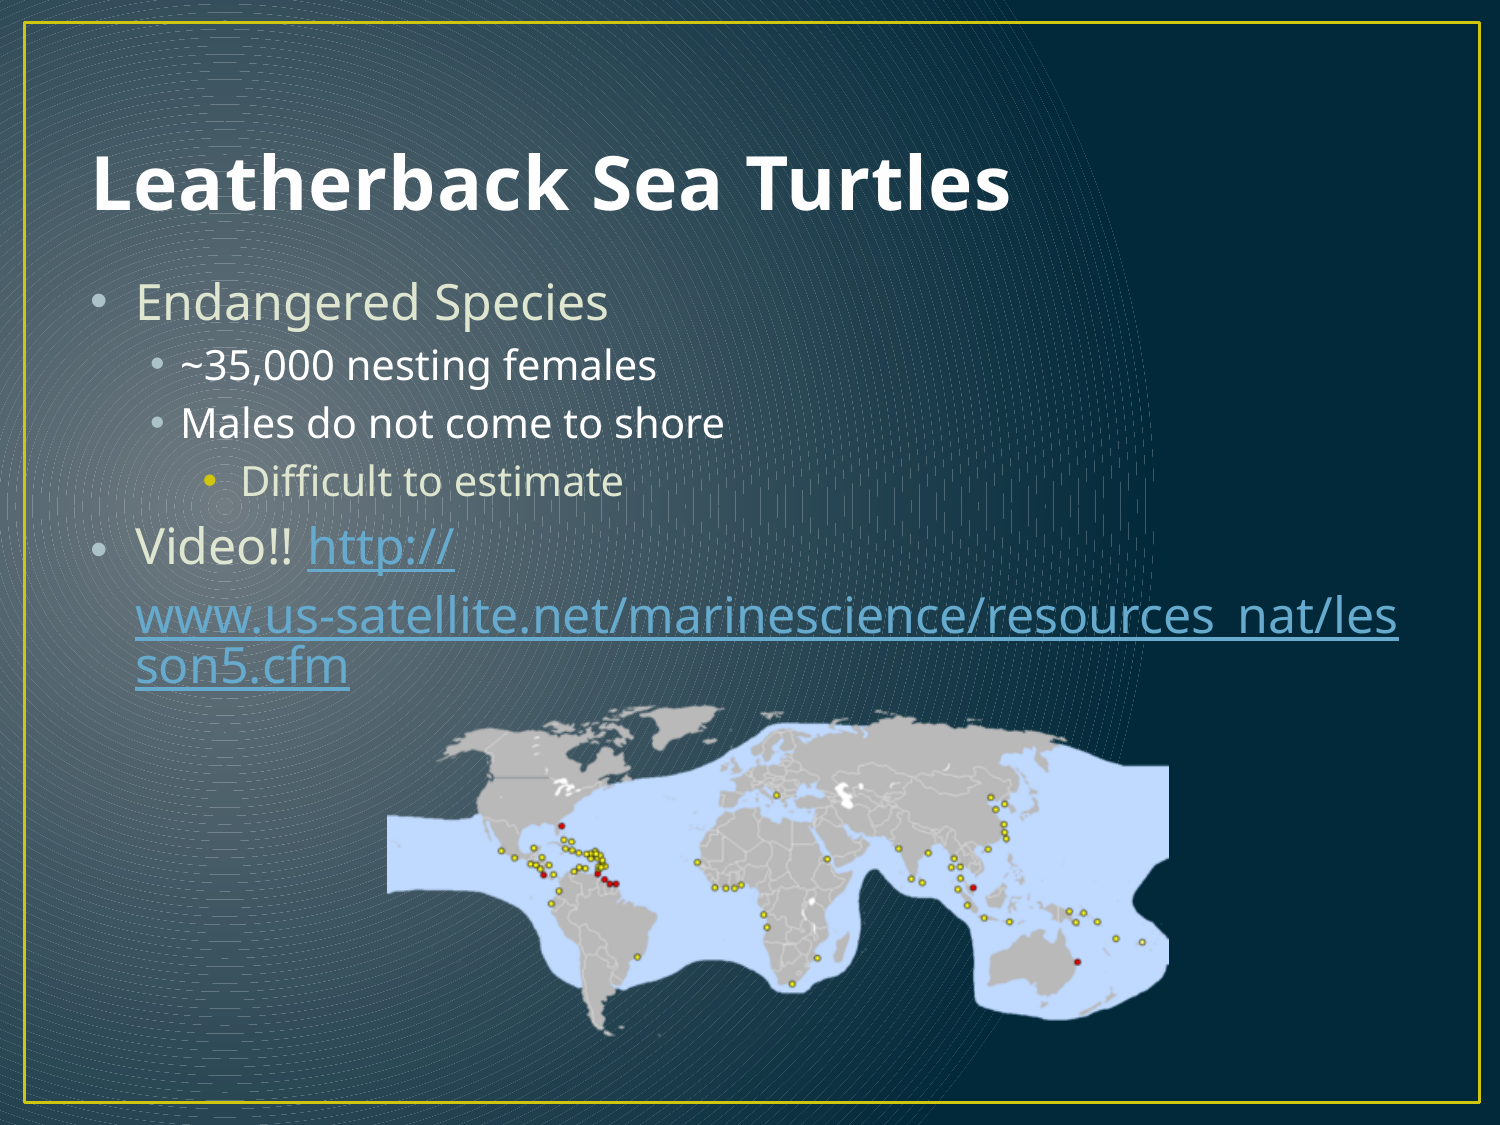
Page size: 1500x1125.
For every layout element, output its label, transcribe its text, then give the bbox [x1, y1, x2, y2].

title Leatherback Sea Turtles [75, 45, 1425, 233]
list Endangered Species ~35,000 nesting females Males do not come to shore Difficult to estimate Video!! http://www.us-satellite.net/marinescience/resources_nat/lesson5.cfm [75, 262, 1425, 1005]
picture [387, 699, 1168, 1043]
picture [930, 1046, 948, 1055]
